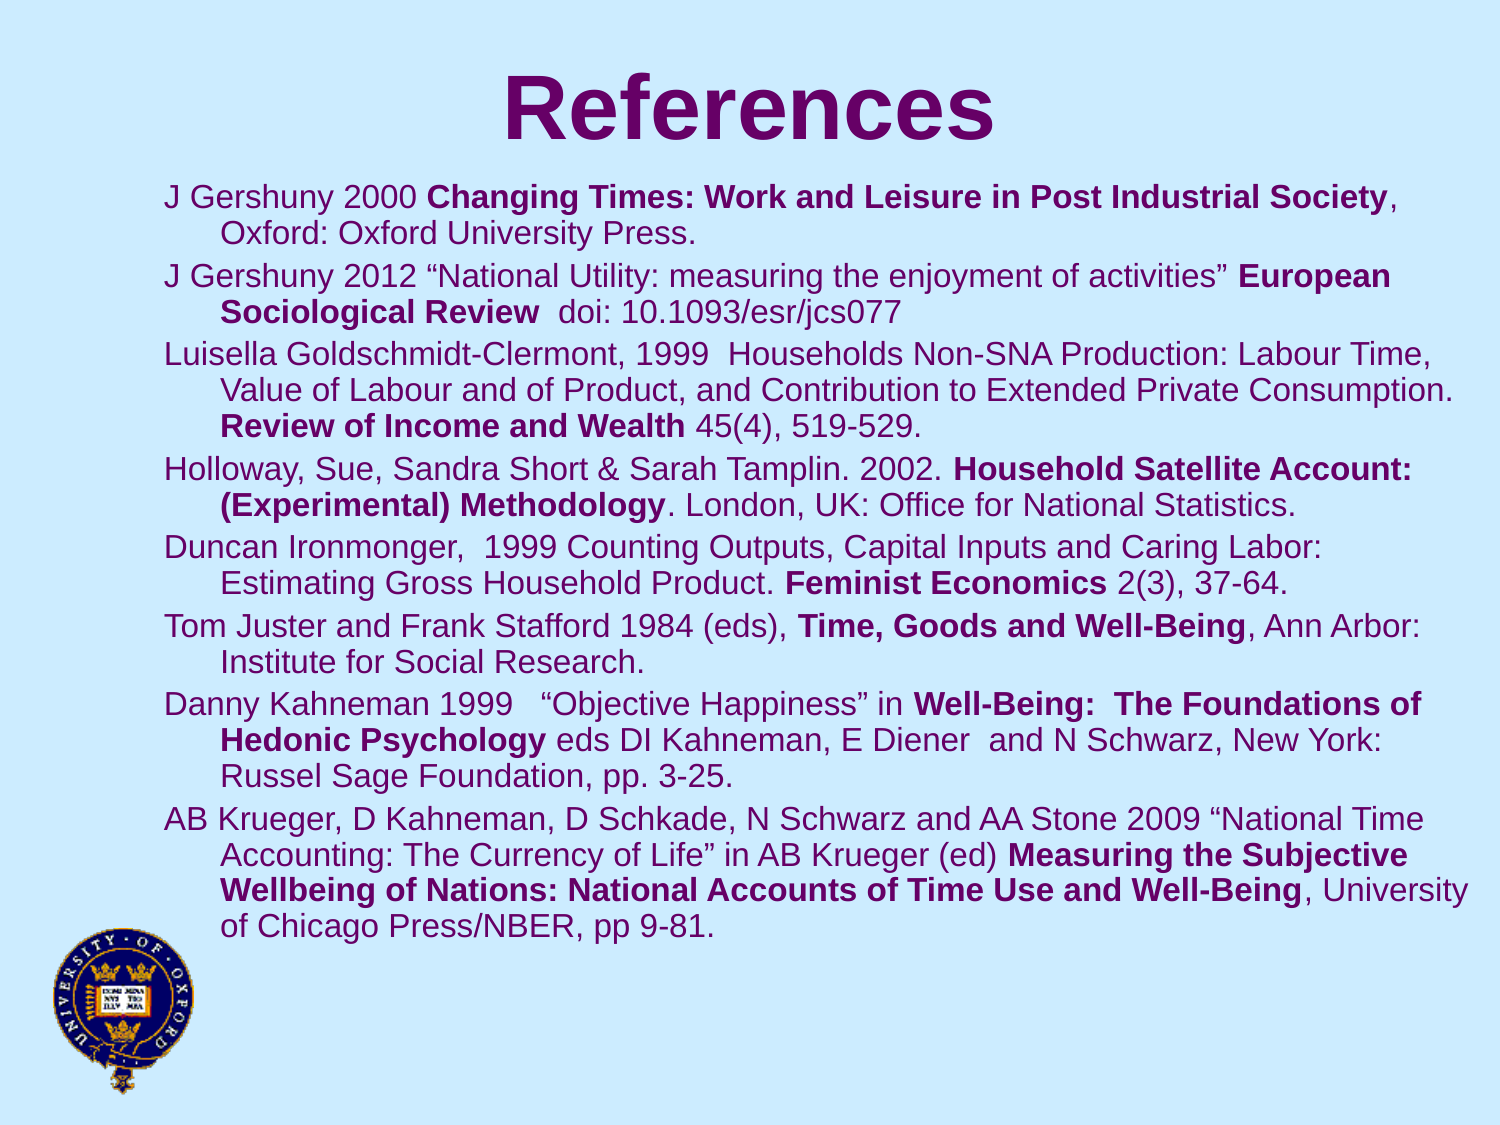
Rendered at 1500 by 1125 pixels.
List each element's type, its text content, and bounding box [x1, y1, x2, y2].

list J Gershuny 2000 Changing Times: Work and Leisure in Post Industrial Society, Oxford: Oxford University Press. J Gershuny 2012 “National Utility: measuring the enjoyment of activities” European Sociological Review doi: 10.1093/esr/jcs077 Luisella Goldschmidt-Clermont, 1999 Households Non-SNA Production: Labour Time, Value of Labour and of Product, and Contribution to Extended Private Consumption. Review of Income and Wealth 45(4), 519-529. Holloway, Sue, Sandra Short & Sarah Tamplin. 2002. Household Satellite Account: (Experimental) Methodology. London, UK: Office for National Statistics. Duncan Ironmonger, 1999 Counting Outputs, Capital Inputs and Caring Labor: Estimating Gross Household Product. Feminist Economics 2(3), 37-64. Tom Juster and Frank Stafford 1984 (eds), Time, Goods and Well-Being, Ann Arbor: Institute for Social Research. Danny Kahneman 1999 “Objective Happiness” in Well-Being: The Foundations of Hedonic Psychology eds DI Kahneman, E Diener and N Schwarz, New York: Russel Sage Foundation, pp. 3-25. AB Krueger, D Kahneman, D Schkade, N Schwarz and AA Stone 2009 “National Time Accounting: The Currency of Life” in AB Krueger (ed) Measuring the Subjective Wellbeing of Nations: National Accounts of Time Use and Well-Being, University of Chicago Press/NBER, pp 9-81. [148, 172, 1500, 965]
picture [53, 928, 194, 1096]
title References [74, 44, 1426, 162]
